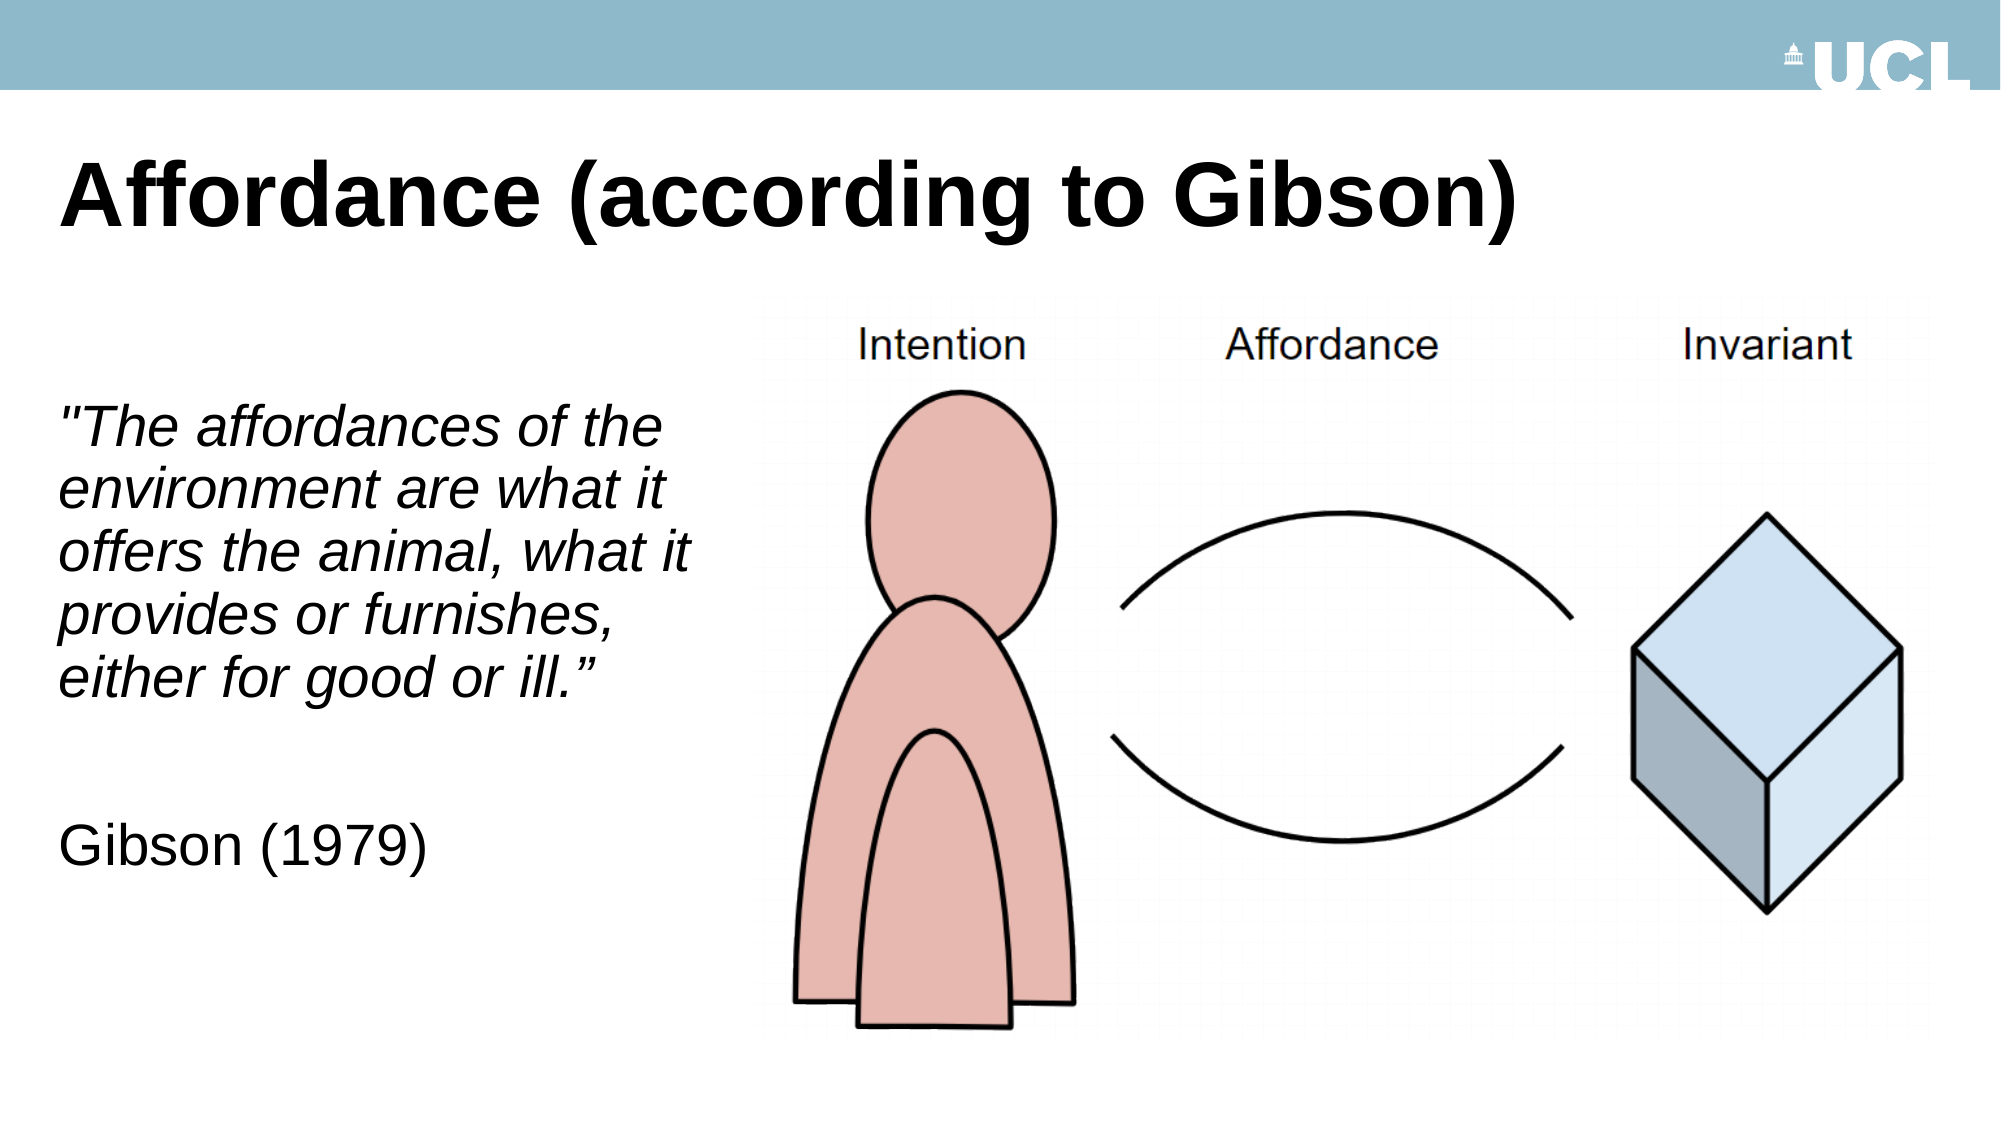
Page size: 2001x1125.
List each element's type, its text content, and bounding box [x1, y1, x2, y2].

picture [0, 0, 2001, 90]
list "The affordances of the environment are what it offers the animal, what it provides or furnishes, either for good or ill.” Gibson (1979) [59, 395, 752, 987]
picture [752, 296, 1938, 1041]
title Affordance (according to Gibson) [59, 147, 1536, 372]
